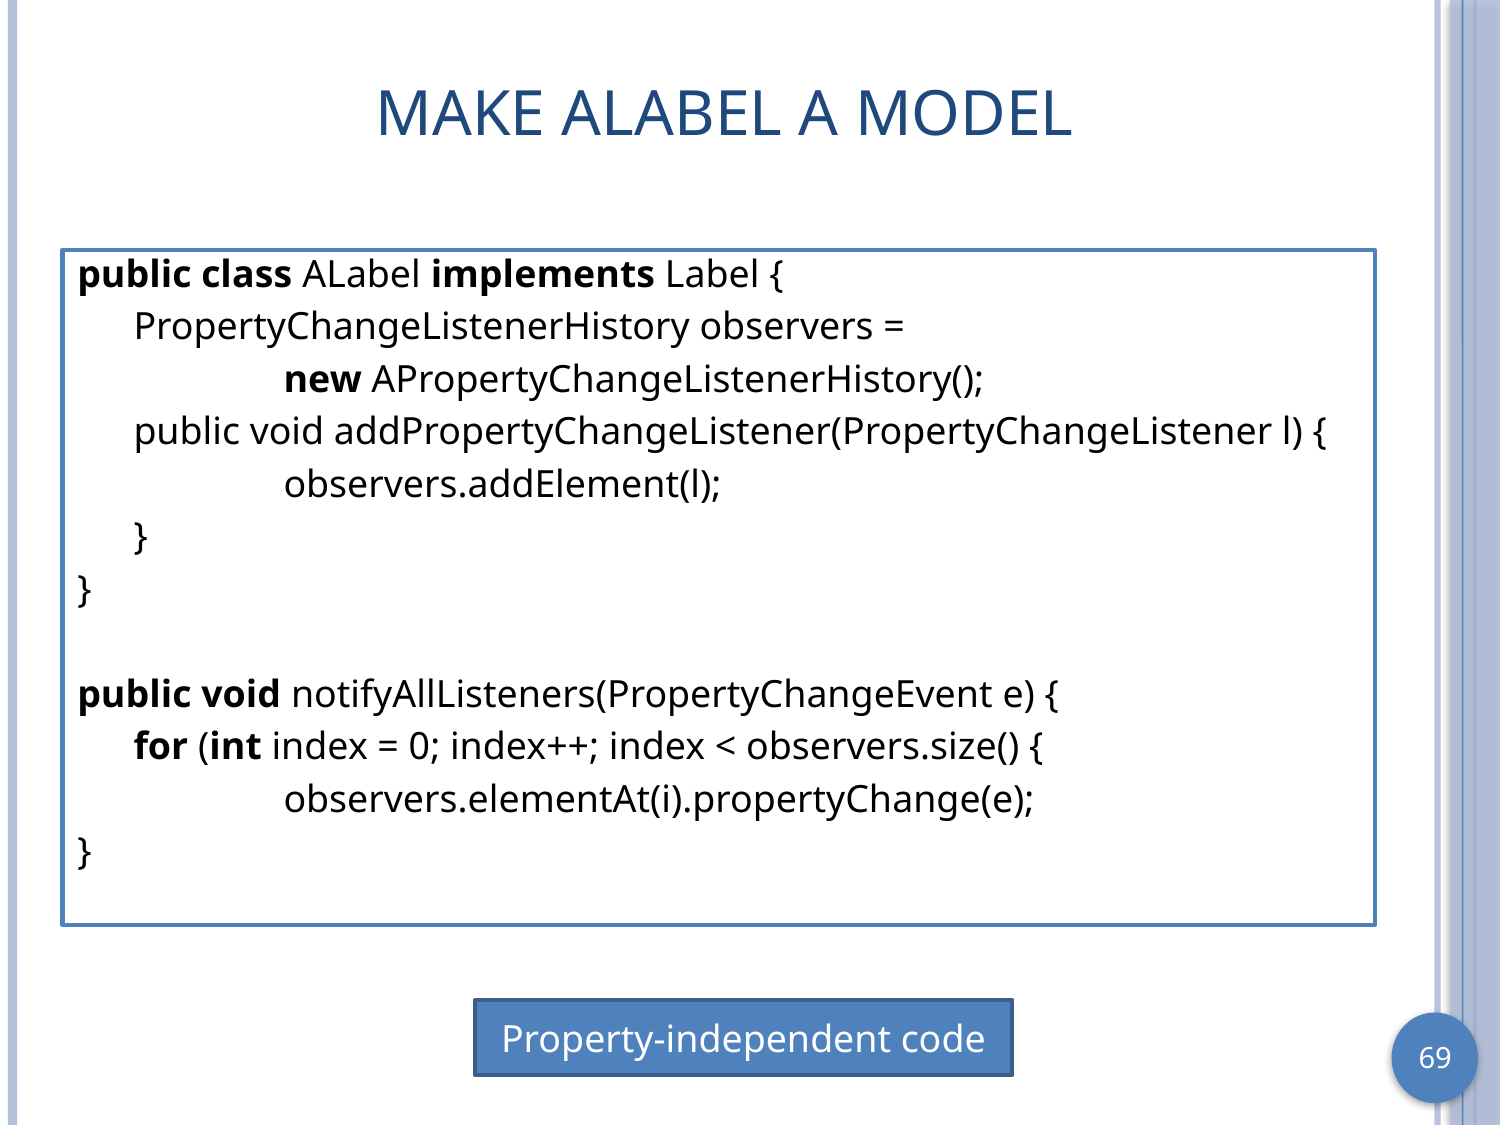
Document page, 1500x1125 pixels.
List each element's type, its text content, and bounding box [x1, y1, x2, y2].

text_box public class ALabel implements Label { PropertyChangeListenerHistory observers = new APropertyChangeListenerHistory(); public void addPropertyChangeListener(PropertyChangeListener l) { observers.addElement(l); } } public void notifyAllListeners(PropertyChangeEvent e) { for (int index = 0; index++; index < observers.size() { observers.elementAt(i).propertyChange(e); } [60, 248, 1377, 927]
text_box Property-independent code [473, 998, 1014, 1077]
title Make ALabel a Model [75, 45, 1375, 175]
